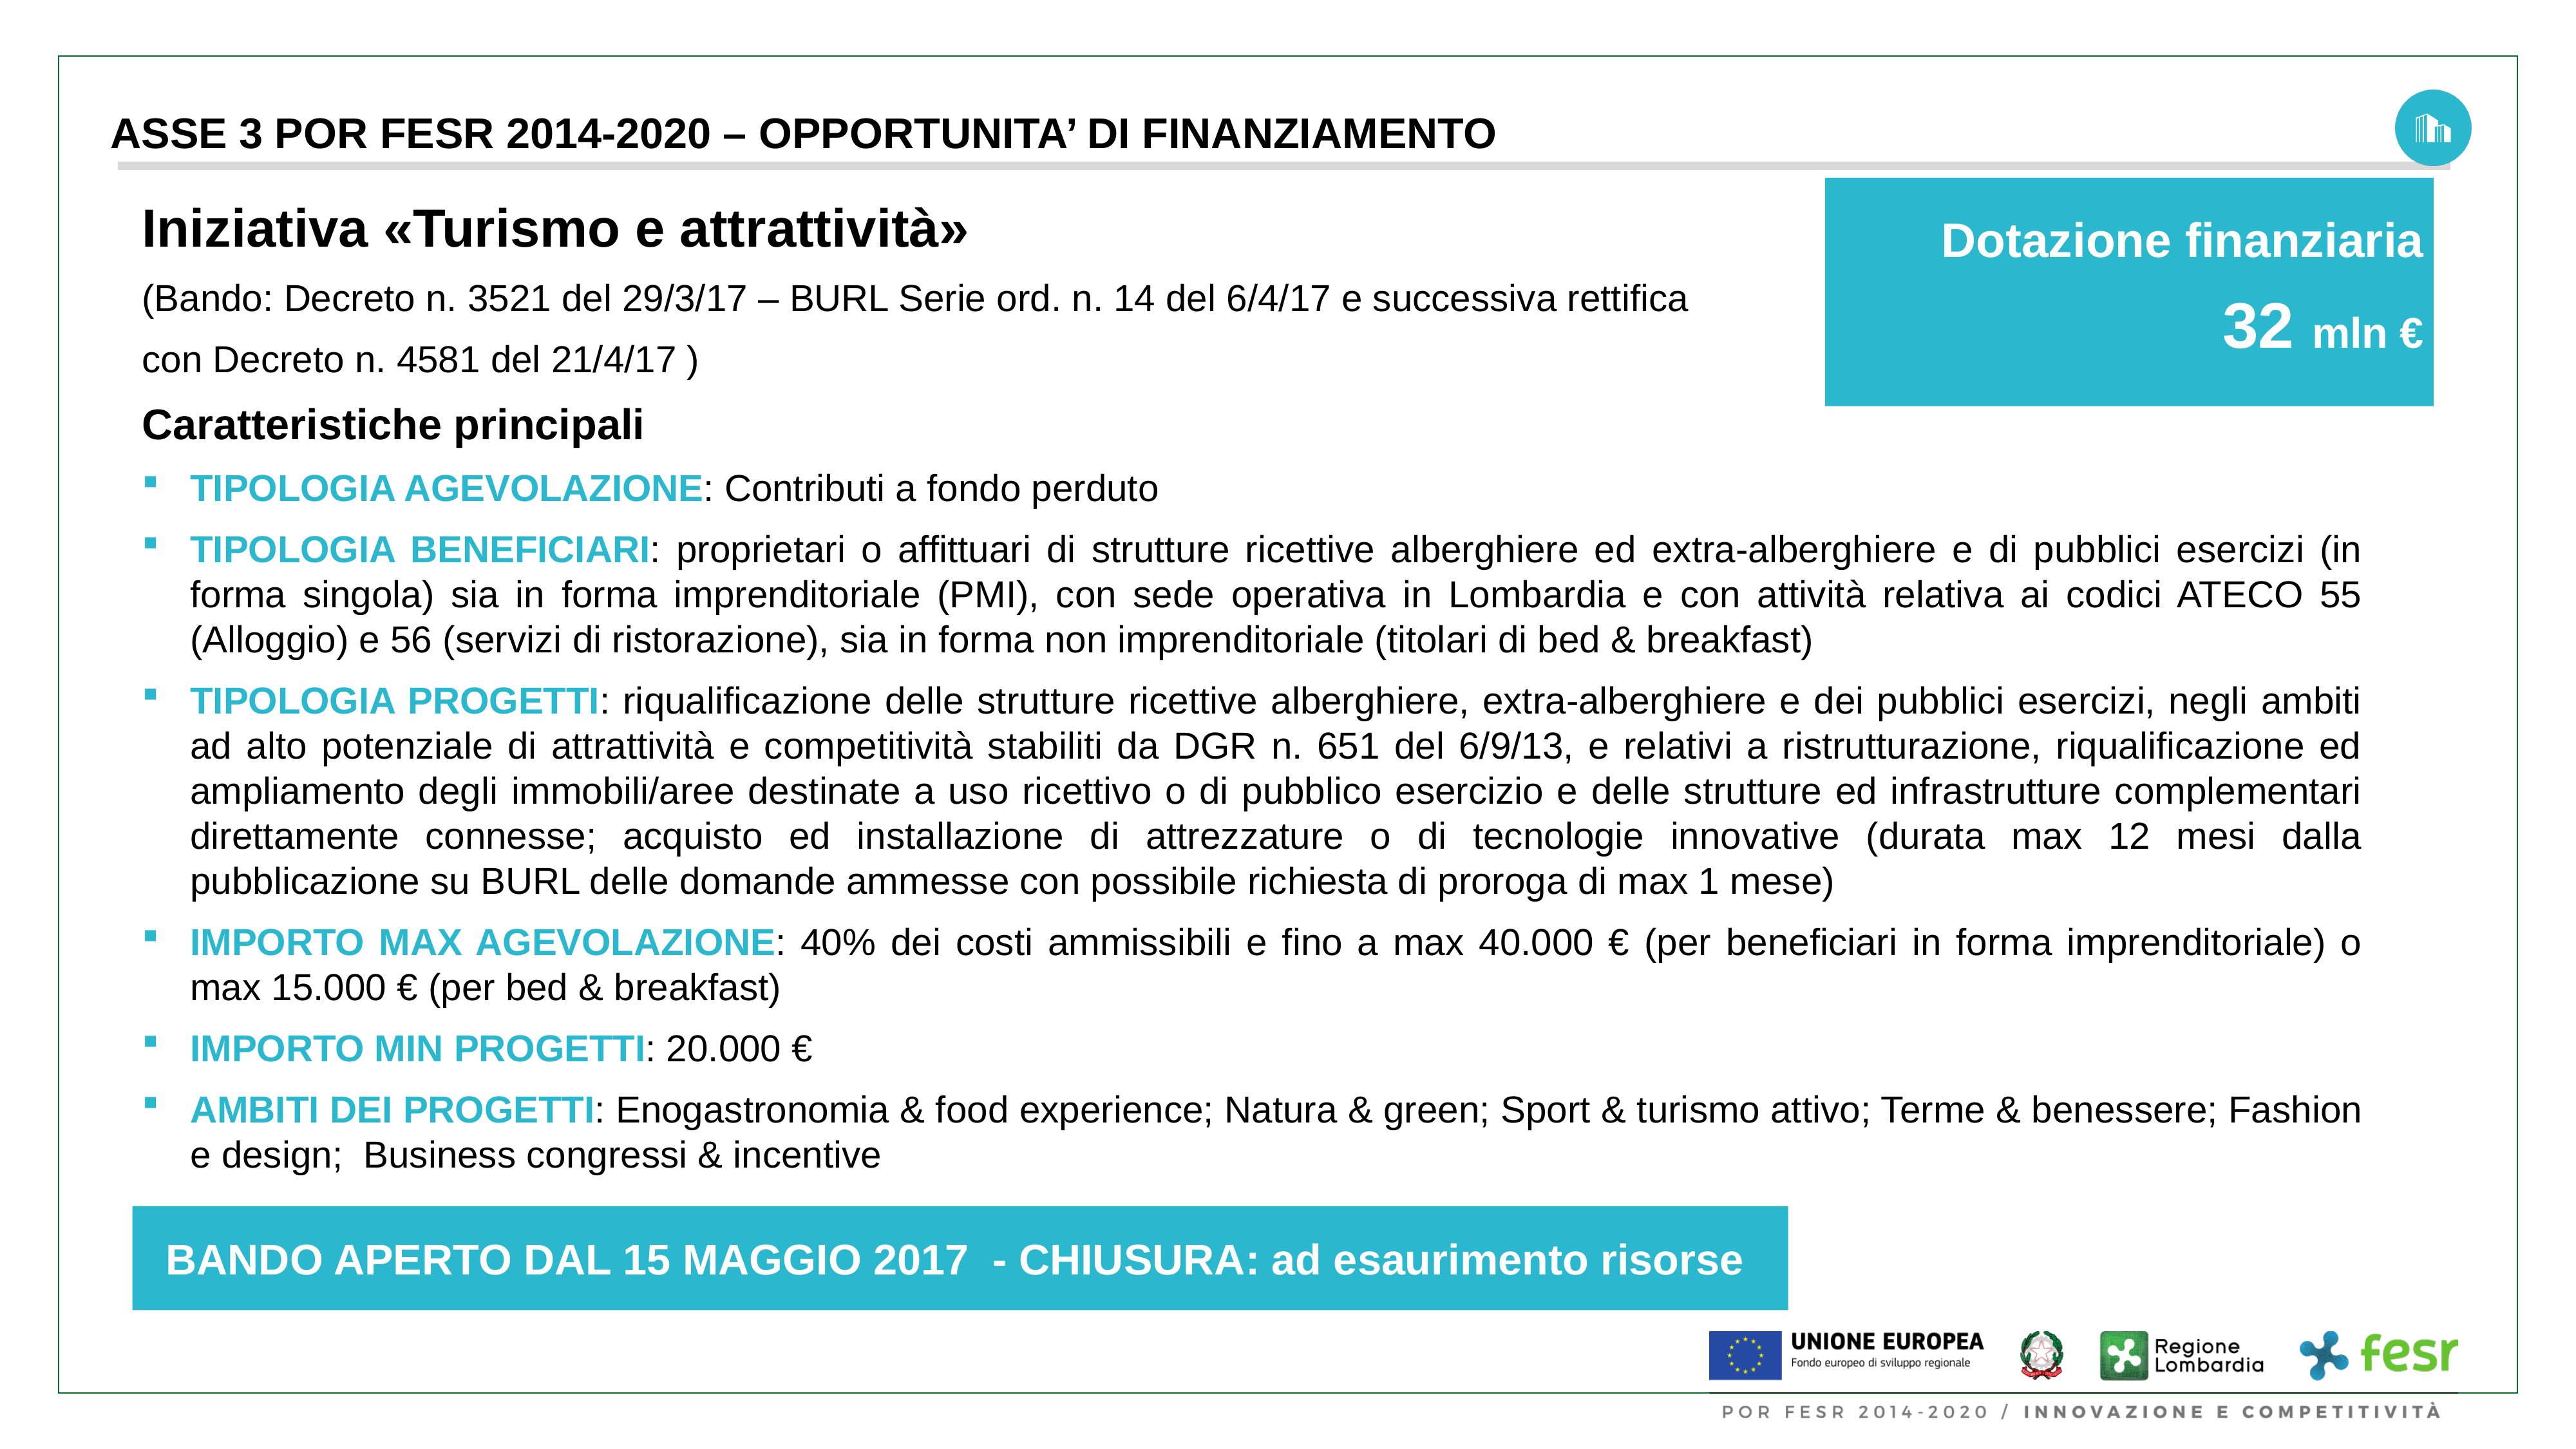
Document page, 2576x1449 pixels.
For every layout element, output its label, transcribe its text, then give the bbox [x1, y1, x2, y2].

text_box Iniziativa «Turismo e attrattività» (Bando: Decreto n. 3521 del 29/3/17 – BURL Serie ord. n. 14 del 6/4/17 e successiva rettifica con Decreto n. 4581 del 21/4/17 ) Caratteristiche principali TIPOLOGIA AGEVOLAZIONE: Contributi a fondo perduto TIPOLOGIA BENEFICIARI: proprietari o affittuari di strutture ricettive alberghiere ed extra-alberghiere e di pubblici esercizi (in forma singola) sia in forma imprenditoriale (PMI), con sede operativa in Lombardia e con attività relativa ai codici ATECO 55 (Alloggio) e 56 (servizi di ristorazione), sia in forma non imprenditoriale (titolari di bed & breakfast) TIPOLOGIA PROGETTI: riqualificazione delle strutture ricettive alberghiere, extra-alberghiere e dei pubblici esercizi, negli ambiti ad alto potenziale di attrattività e competitività stabiliti da DGR n. 651 del 6/9/13, e relativi a ristrutturazione, riqualificazione ed ampliamento degli immobili/aree destinate a uso ricettivo o di pubblico esercizio e delle strutture ed infrastrutture complementari direttamente connesse; acquisto ed installazione di attrezzature o di tecnologie innovative (durata max 12 mesi dalla pubblicazione su BURL delle domande ammesse con possibile richiesta di proroga di max 1 mese) IMPORTO MAX AGEVOLAZIONE: 40% dei costi ammissibili e fino a max 40.000 € (per beneficiari in forma imprenditoriale) o max 15.000 € (per bed & breakfast) IMPORTO MIN PROGETTI: 20.000 € AMBITI DEI PROGETTI: Enogastronomia & food experience; Natura & green; Sport & turismo attivo; Terme & benessere; Fashion e design; Business congressi & incentive [132, 184, 2374, 1185]
text_box [1824, 178, 2434, 199]
picture [2395, 90, 2472, 167]
text_box Dotazione finanziaria 32 mln € [1810, 199, 2434, 415]
text_box [132, 1206, 1788, 1311]
picture [1709, 1331, 2458, 1419]
text_box ASSE 3 POR FESR 2014-2020 – OPPORTUNITA’ DI FINANZIAMENTO [100, 95, 1520, 167]
text_box BANDO APERTO DAL 15 MAGGIO 2017 - CHIUSURA: ad esaurimento risorse [156, 1222, 1755, 1293]
